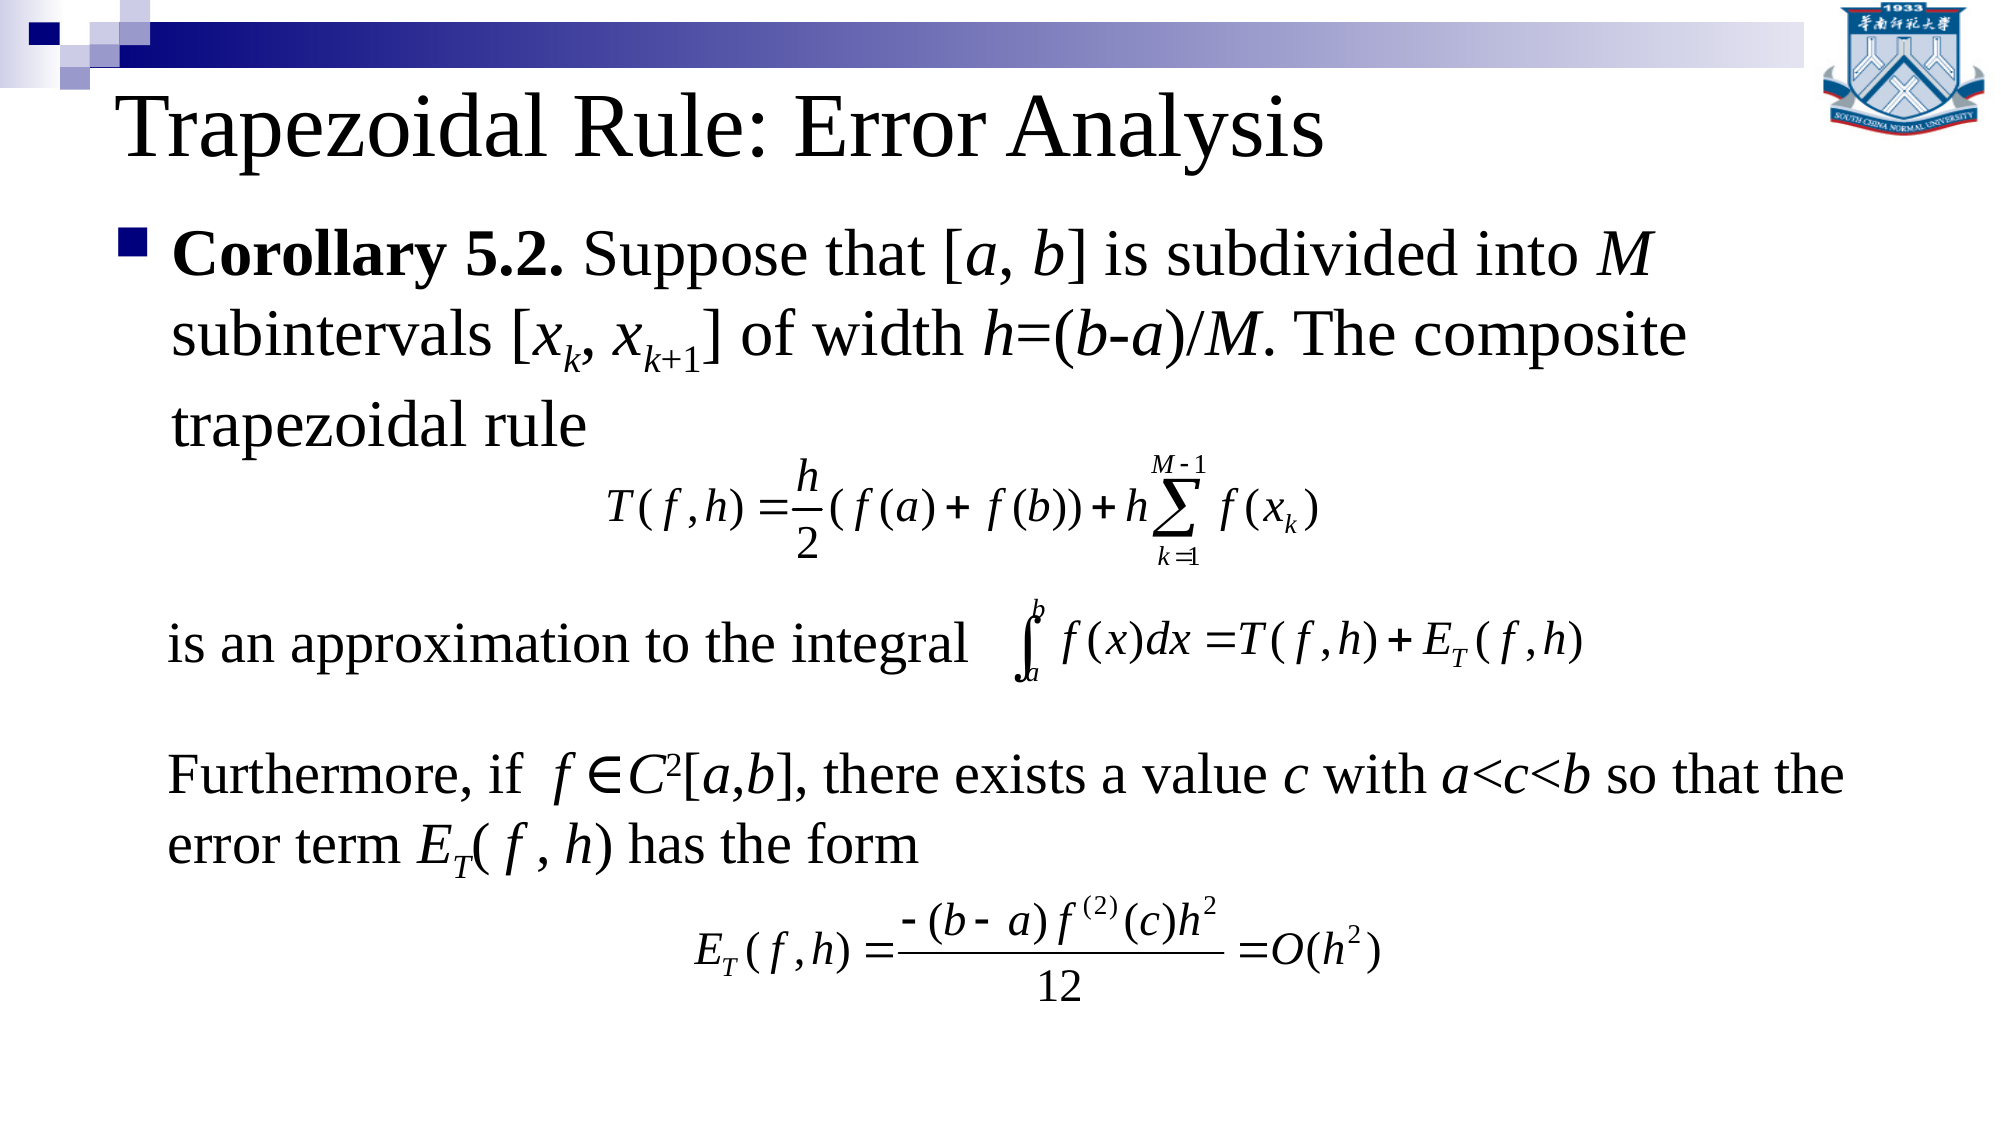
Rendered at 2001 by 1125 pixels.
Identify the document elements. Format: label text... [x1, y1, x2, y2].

title Trapezoidal Rule: Error Analysis [99, 7, 1900, 201]
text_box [686, 883, 1389, 1012]
text_box Furthermore, if f ∈C2[a,b], there exists a value c with a<c<b so that the error term ET( f , h) has the form [152, 727, 1862, 893]
list Corollary 5.2. Suppose that [a, b] is subdivided into M subintervals [xk, xk+1] of width h=(b-a)/M. The composite trapezoidal rule [99, 201, 1900, 1005]
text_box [600, 442, 1328, 577]
picture [1804, 0, 2000, 142]
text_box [999, 587, 1591, 691]
text_box is an approximation to the integral [153, 596, 999, 682]
